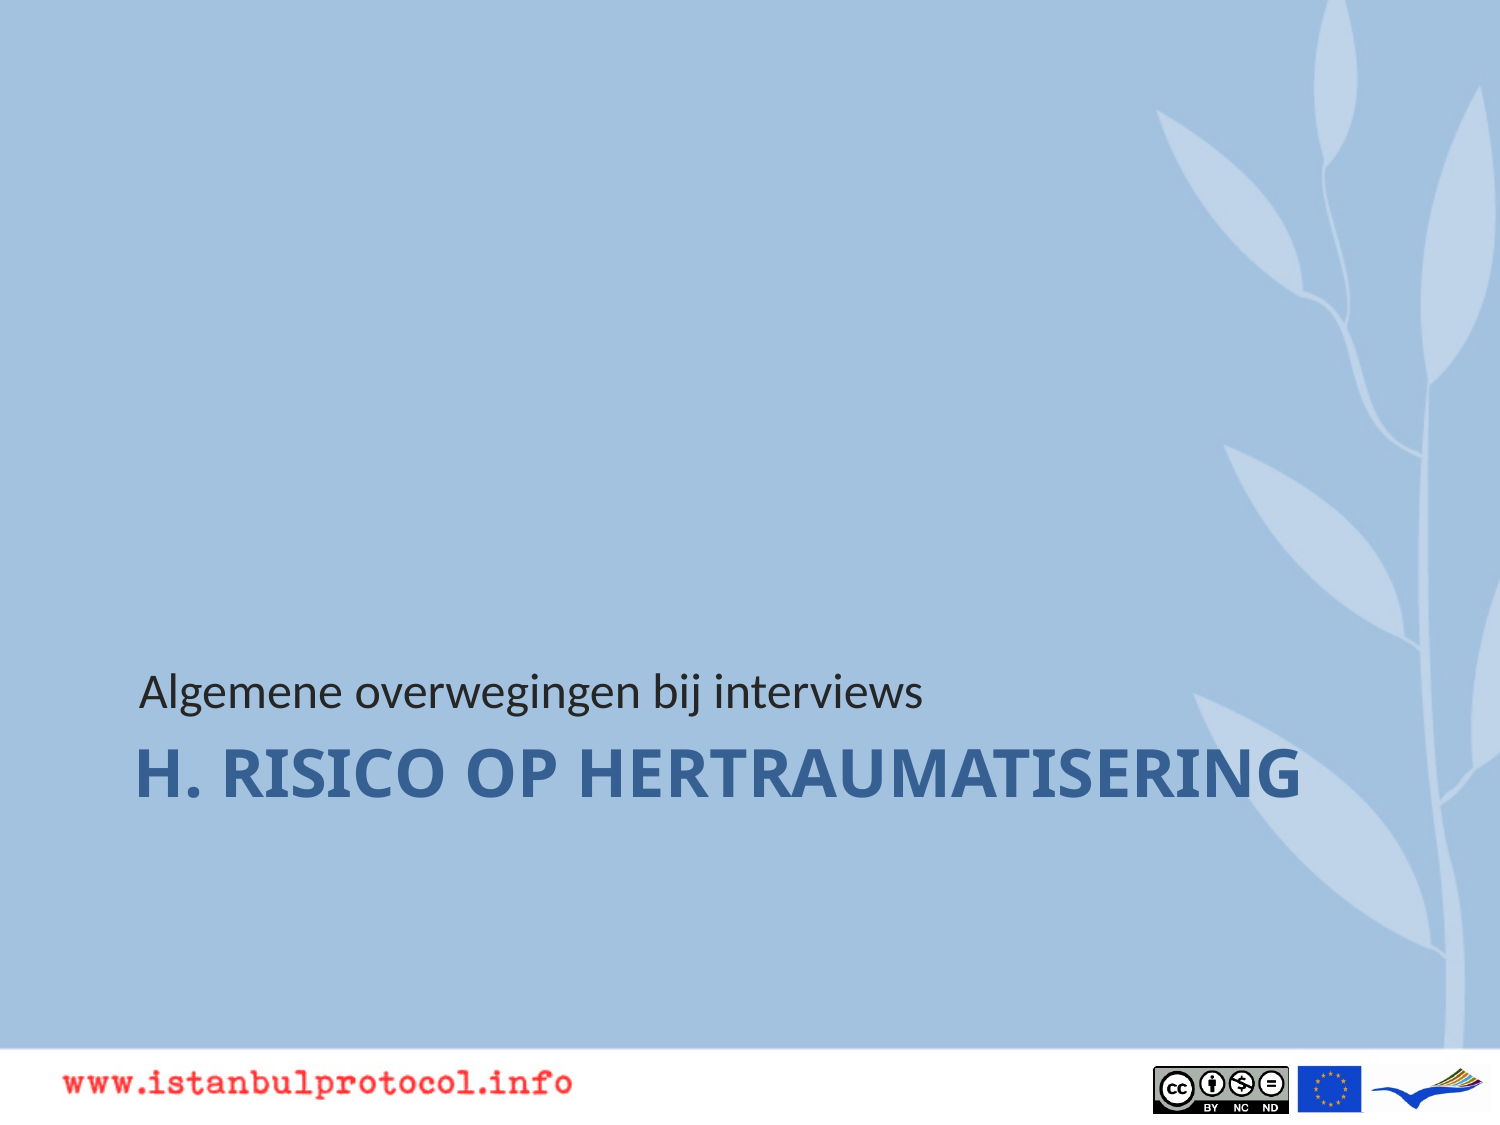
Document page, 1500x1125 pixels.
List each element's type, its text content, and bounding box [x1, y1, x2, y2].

picture [0, 0, 1500, 1125]
list Algemene overwegingen bij interviews [123, 479, 1400, 727]
title H. Risico op hertraumatisering [118, 722, 1394, 947]
